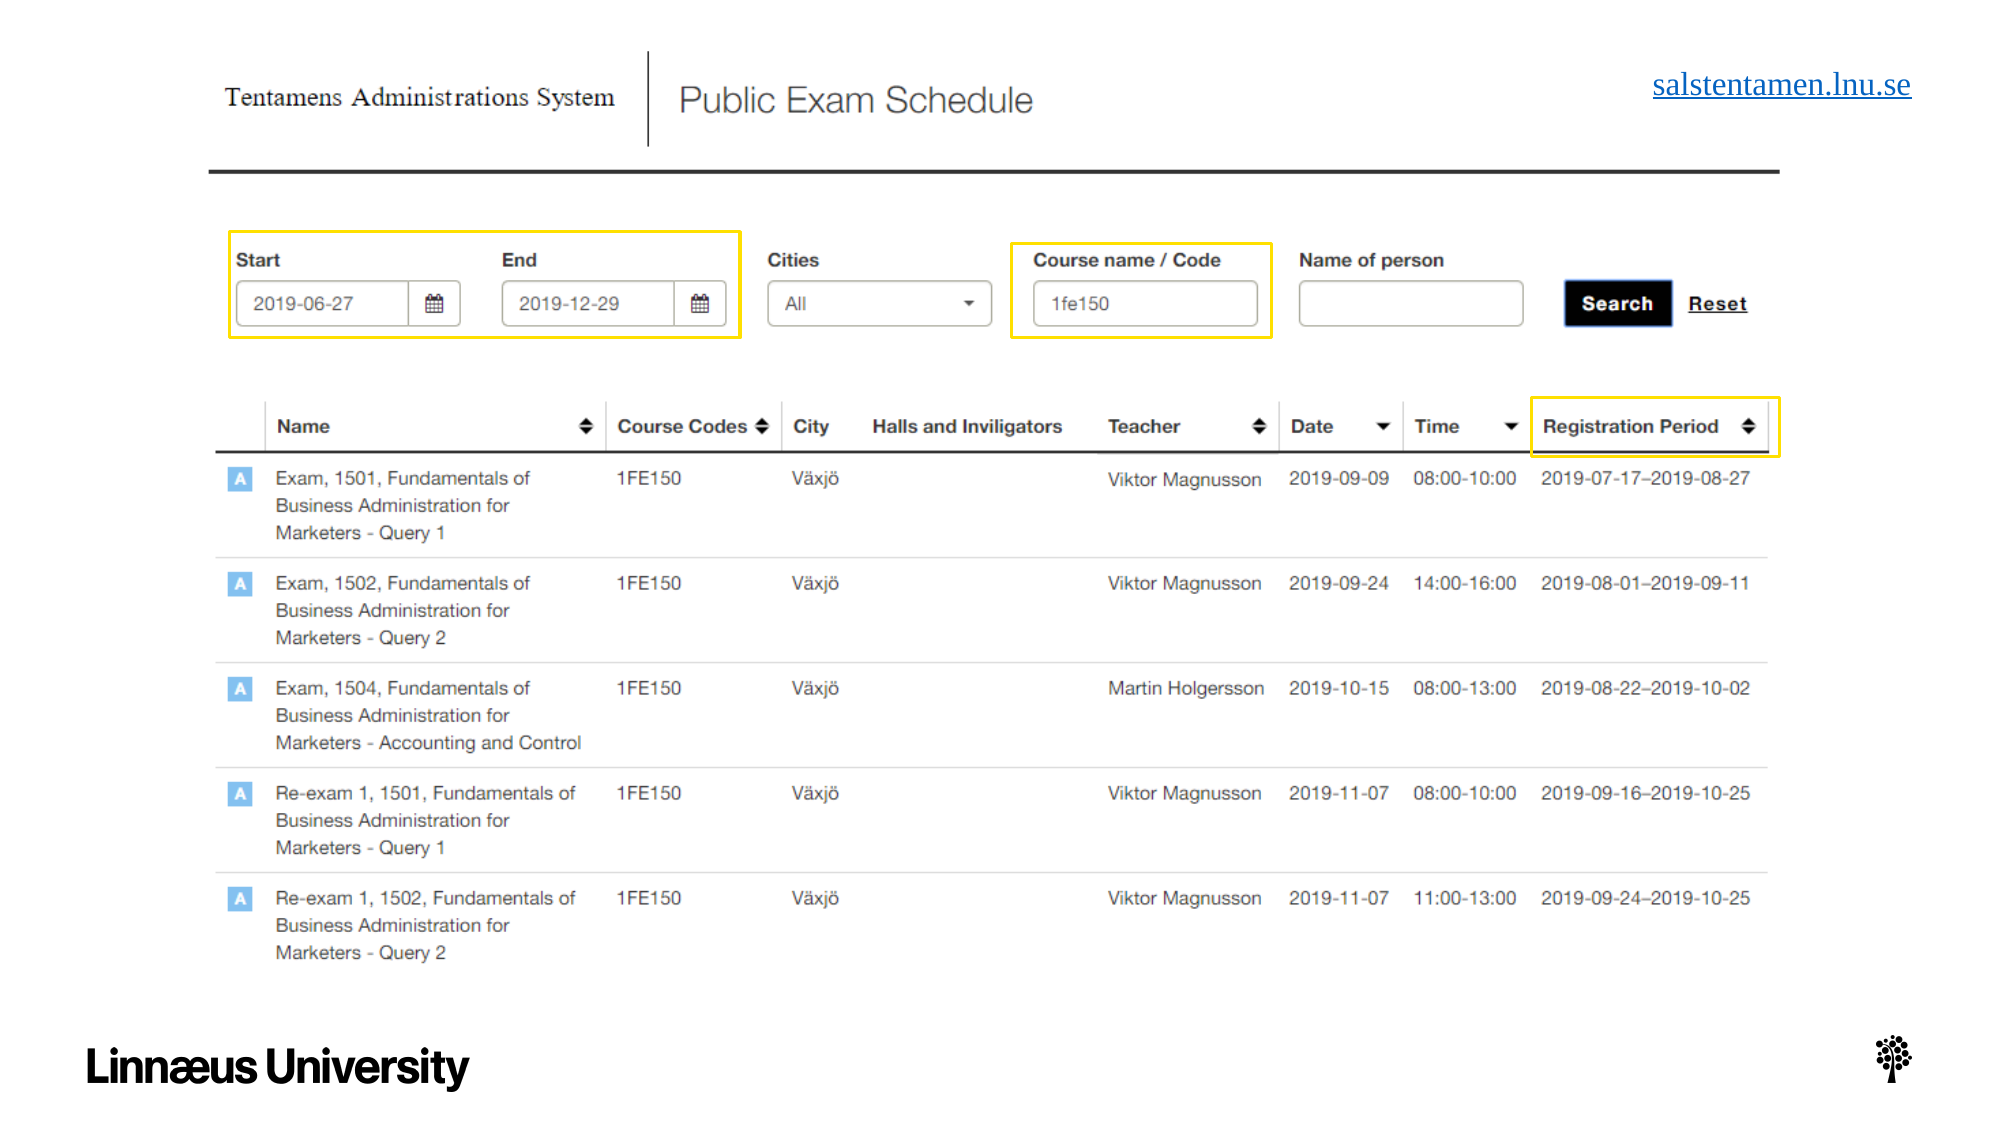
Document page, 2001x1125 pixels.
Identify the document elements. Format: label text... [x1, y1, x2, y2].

picture [85, 1047, 472, 1092]
text_box salstentamen.lnu.se [1780, 54, 1945, 110]
picture [1876, 1035, 1912, 1083]
picture [208, 30, 1780, 976]
